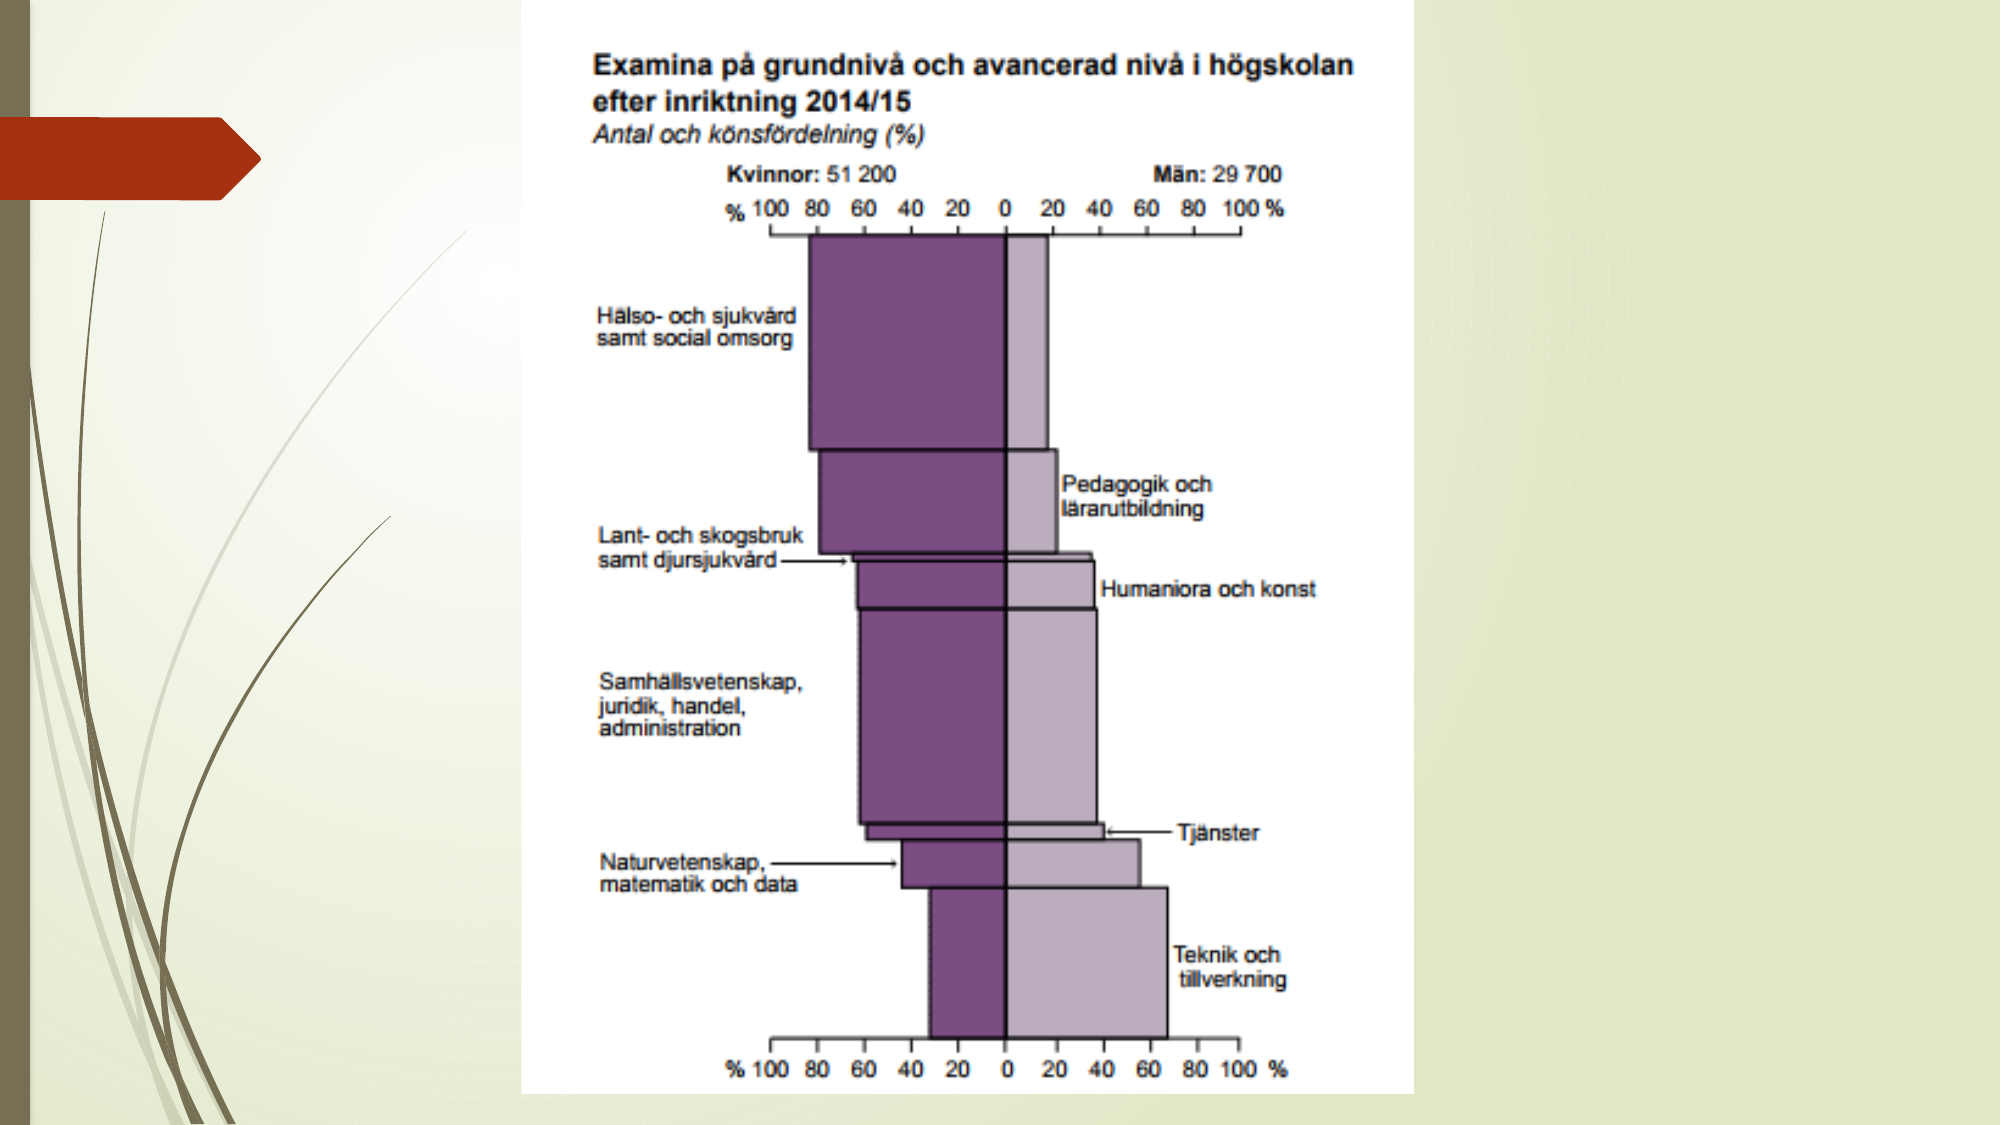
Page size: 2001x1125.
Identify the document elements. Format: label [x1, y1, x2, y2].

picture [521, 0, 1415, 1094]
